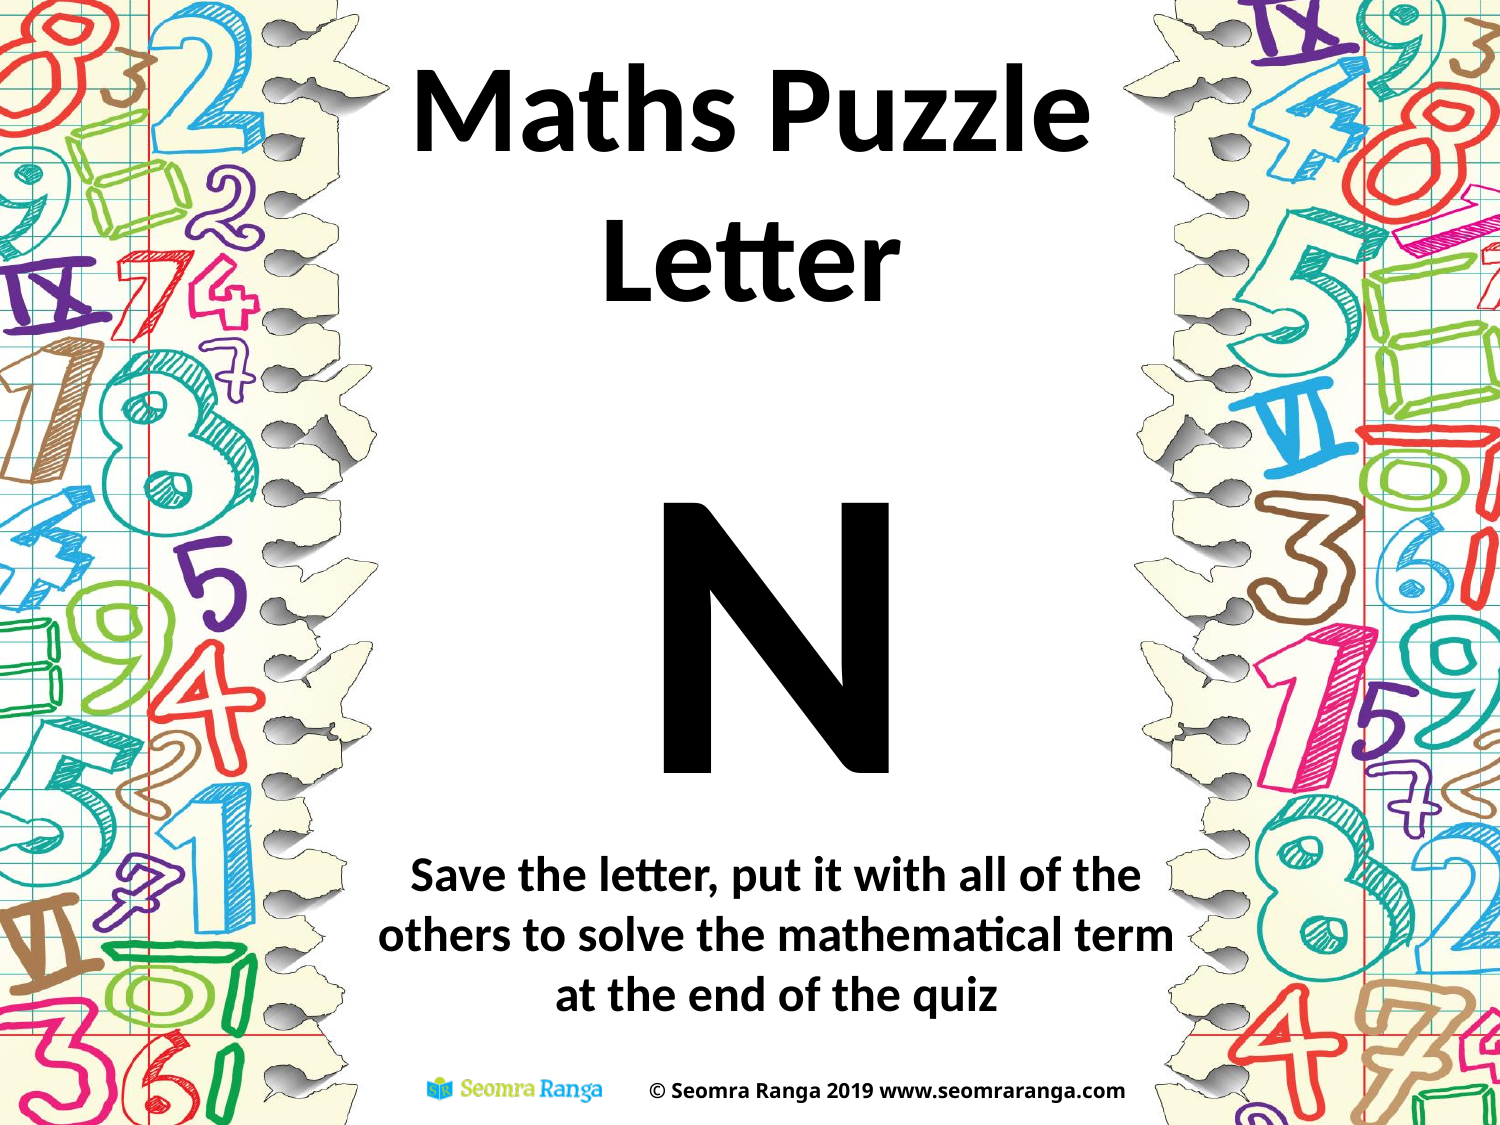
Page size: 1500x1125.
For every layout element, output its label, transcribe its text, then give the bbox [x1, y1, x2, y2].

picture [0, 0, 1500, 1125]
text_box © Seomra Ranga 2019 www.seomraranga.com [615, 1070, 1165, 1110]
text_box Maths Puzzle Letter [338, 19, 1165, 334]
text_box Save the letter, put it with all of the others to solve the mathematical term at the end of the quiz [363, 834, 1190, 1029]
text_box N [363, 349, 1190, 834]
